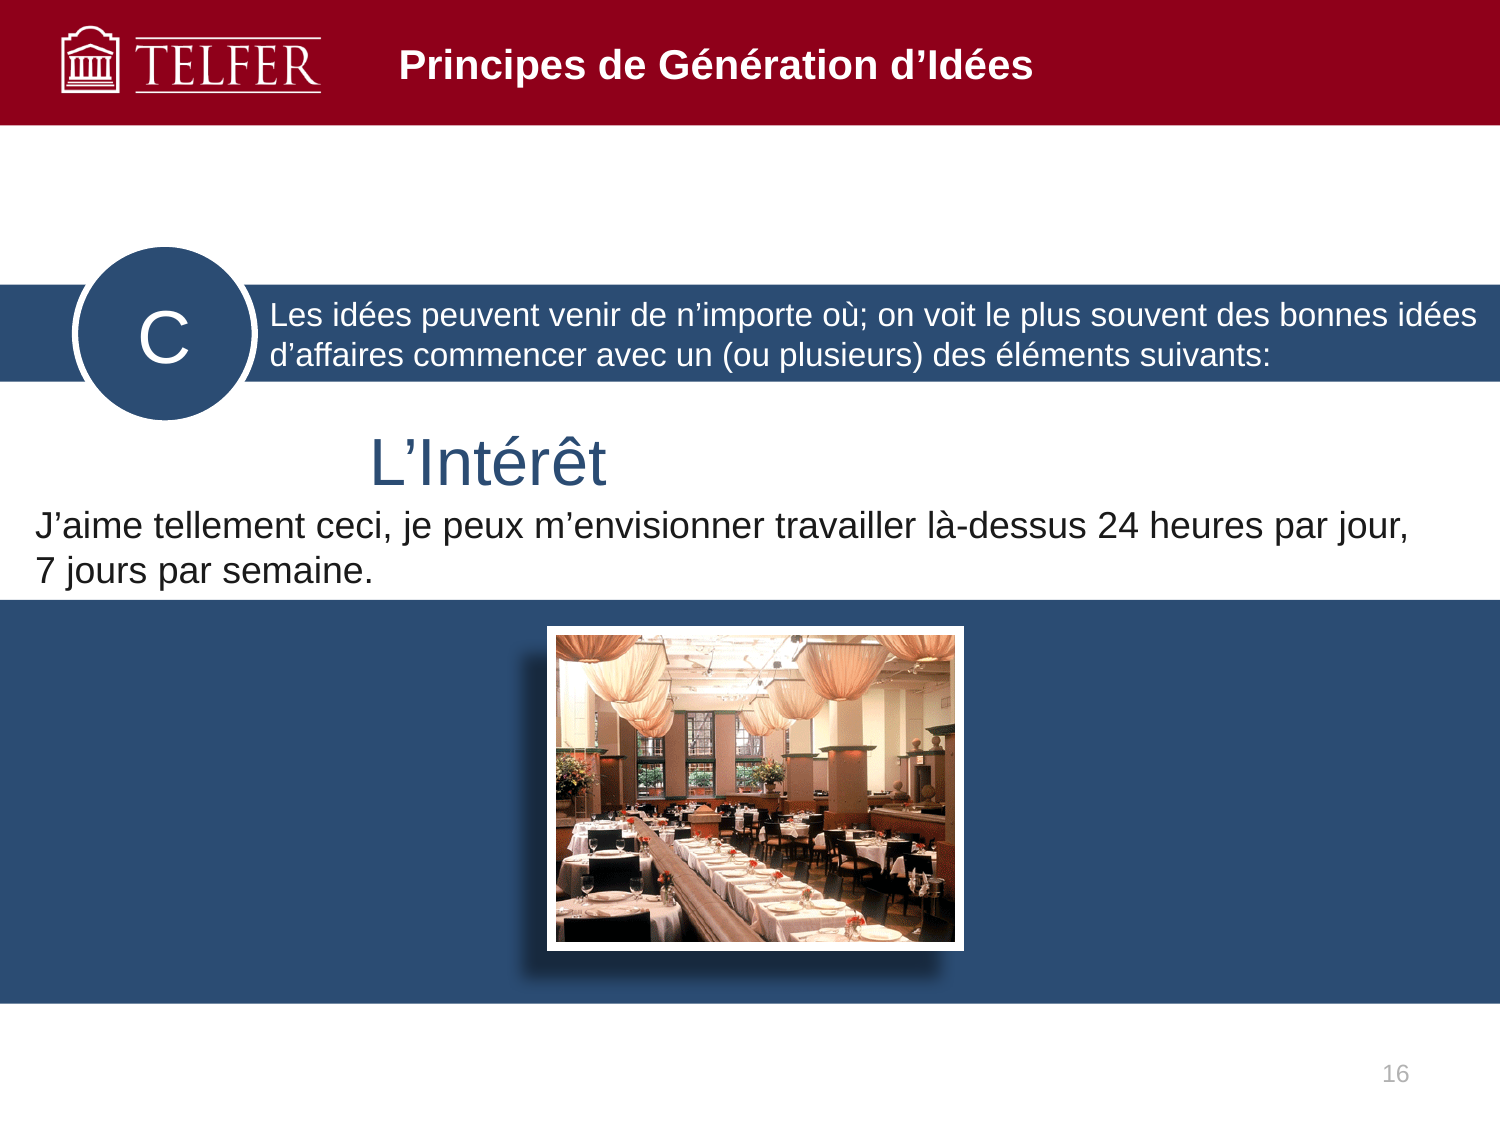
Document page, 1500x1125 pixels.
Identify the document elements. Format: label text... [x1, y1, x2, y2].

text_box [0, 598, 1500, 1006]
text_box Les idées peuvent venir de n’importe où; on voit le plus souvent des bonnes idées d’affaires commencer avec un (ou plusieurs) des éléments suivants: [254, 285, 1500, 381]
text_box C [72, 241, 254, 426]
text_box [243, 360, 1500, 384]
text_box [0, 282, 88, 384]
text_box [242, 282, 1500, 307]
picture [41, 9, 337, 108]
title Principes de Génération d’Idées [383, 0, 1500, 126]
slide_number 16 [1074, 1042, 1425, 1103]
picture [555, 634, 956, 942]
text_box L’Intérêt [355, 411, 622, 493]
text_box J’aime tellement ceci, je peux m’envisionner travailler là-dessus 24 heures par jour, 7 jours par semaine. [20, 493, 1500, 599]
